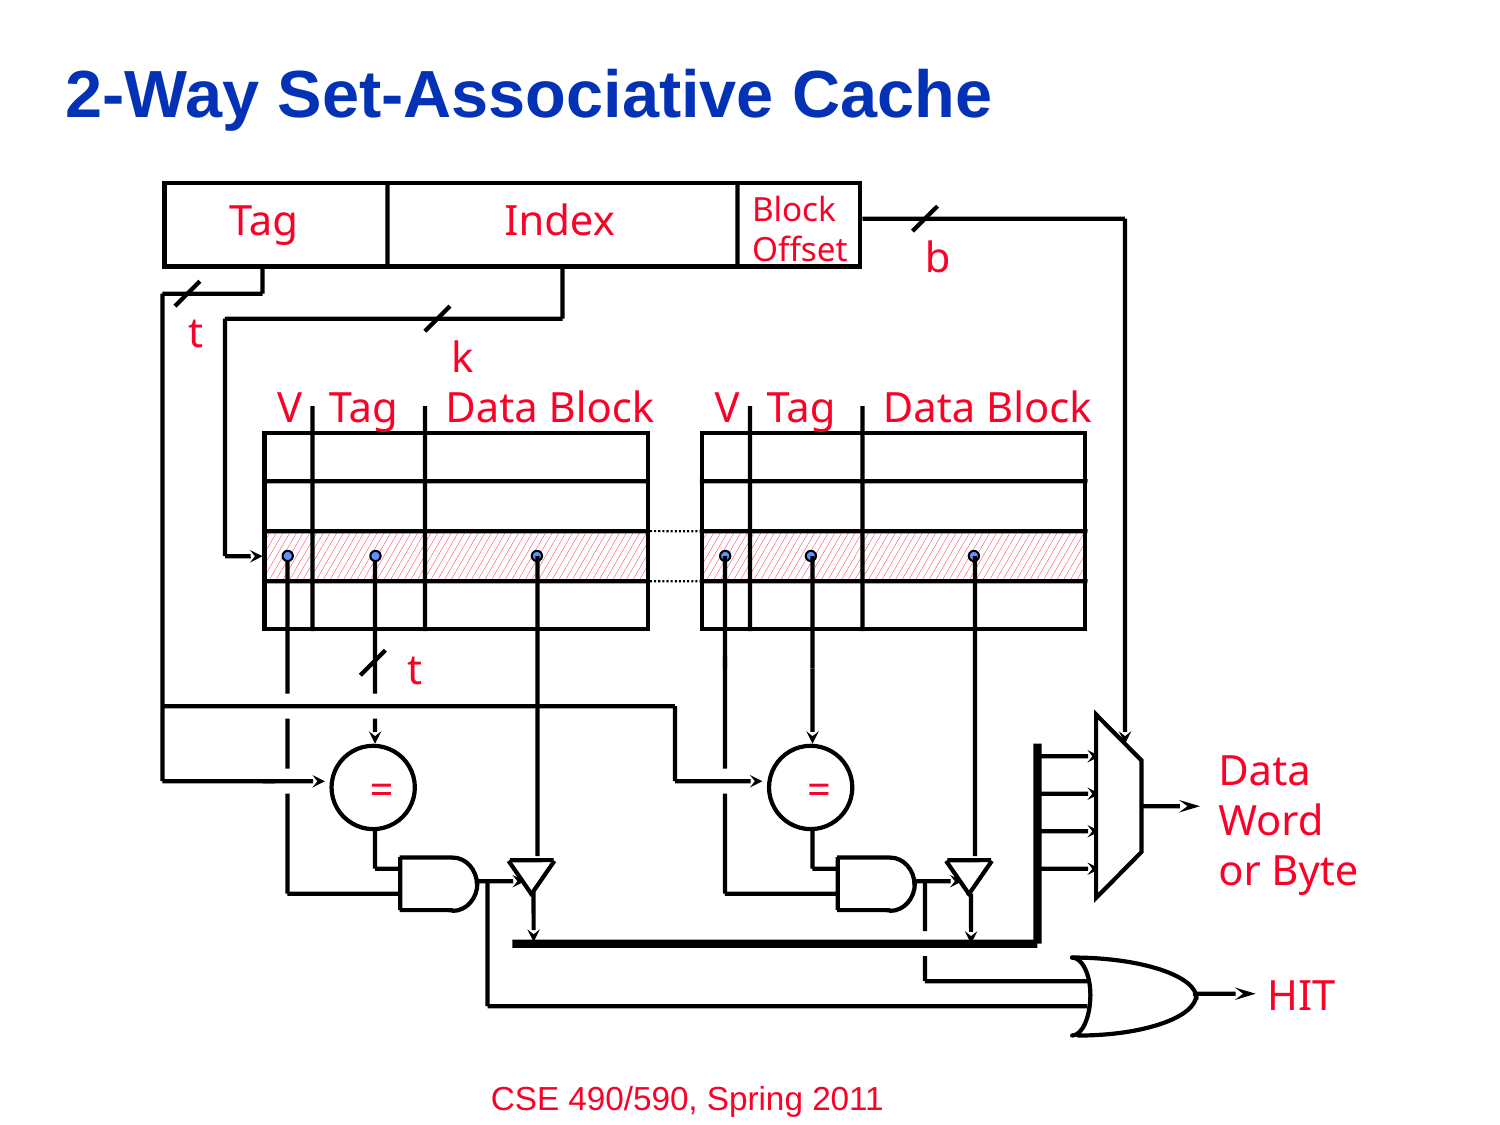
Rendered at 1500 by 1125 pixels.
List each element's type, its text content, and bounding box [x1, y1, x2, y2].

text_box [1096, 714, 1142, 898]
text_box [863, 433, 1086, 481]
text_box [348, 821, 398, 830]
text_box [368, 731, 382, 744]
text_box [751, 582, 812, 630]
text_box [376, 582, 425, 630]
text_box [264, 439, 312, 481]
text_box [702, 582, 724, 630]
text_box k [425, 323, 489, 389]
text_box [399, 856, 478, 912]
text_box [312, 775, 325, 788]
text_box b [899, 223, 967, 289]
text_box [813, 582, 862, 630]
text_box [527, 929, 540, 942]
text_box [702, 532, 750, 581]
text_box [331, 758, 343, 817]
text_box [164, 183, 387, 267]
text_box [725, 582, 750, 630]
text_box [863, 582, 975, 630]
text_box t [162, 298, 219, 364]
text_box [720, 550, 731, 562]
text_box [964, 931, 978, 944]
text_box [264, 582, 287, 630]
text_box [348, 745, 398, 754]
text_box [1087, 750, 1096, 763]
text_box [1071, 957, 1197, 1036]
text_box [282, 550, 293, 562]
text_box [313, 582, 375, 630]
text_box [313, 433, 424, 481]
text_box [786, 821, 836, 830]
text_box [785, 745, 836, 754]
title 2-Way Set-Associative Cache [50, 24, 1466, 167]
text_box [388, 183, 736, 267]
text_box [702, 439, 750, 481]
text_box [288, 582, 312, 630]
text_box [945, 859, 993, 896]
text_box = [781, 754, 847, 821]
text_box [1087, 787, 1096, 800]
text_box Data Word or Byte [1203, 736, 1374, 902]
text_box = [343, 754, 409, 821]
text_box [847, 767, 853, 808]
text_box [313, 482, 424, 531]
text_box [313, 532, 648, 581]
text_box [751, 532, 812, 581]
text_box [538, 582, 648, 630]
text_box [264, 482, 312, 531]
text_box [863, 482, 1086, 531]
text_box [425, 433, 648, 481]
text_box t [381, 634, 438, 700]
text_box [773, 518, 813, 574]
text_box [806, 731, 819, 744]
text_box Index [489, 186, 631, 252]
text_box [409, 766, 415, 809]
text_box Tag [755, 373, 851, 439]
text_box Tag [318, 373, 414, 439]
text_box Block Offset [736, 180, 864, 276]
text_box [531, 550, 543, 562]
text_box [813, 532, 862, 581]
text_box [1087, 862, 1096, 875]
text_box Data Block [430, 373, 670, 439]
text_box [976, 582, 1086, 630]
text_box [426, 582, 537, 630]
text_box [751, 433, 862, 481]
text_box [968, 550, 980, 562]
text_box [508, 859, 555, 896]
text_box [751, 482, 862, 531]
text_box Tag [192, 186, 314, 252]
text_box [769, 758, 781, 817]
text_box [1087, 825, 1096, 838]
text_box [425, 482, 648, 531]
text_box [370, 550, 381, 562]
text_box Data Block [867, 373, 1108, 439]
text_box [1179, 800, 1201, 813]
text_box [250, 550, 263, 563]
text_box [805, 550, 817, 562]
text_box [702, 482, 750, 531]
text_box [1235, 987, 1256, 1000]
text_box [836, 856, 915, 912]
text_box V [240, 373, 318, 439]
text_box [750, 775, 763, 788]
text_box [863, 532, 1086, 581]
text_box V [677, 373, 755, 439]
text_box [1118, 731, 1132, 744]
text_box HIT [1251, 961, 1351, 1027]
text_box [264, 532, 312, 581]
